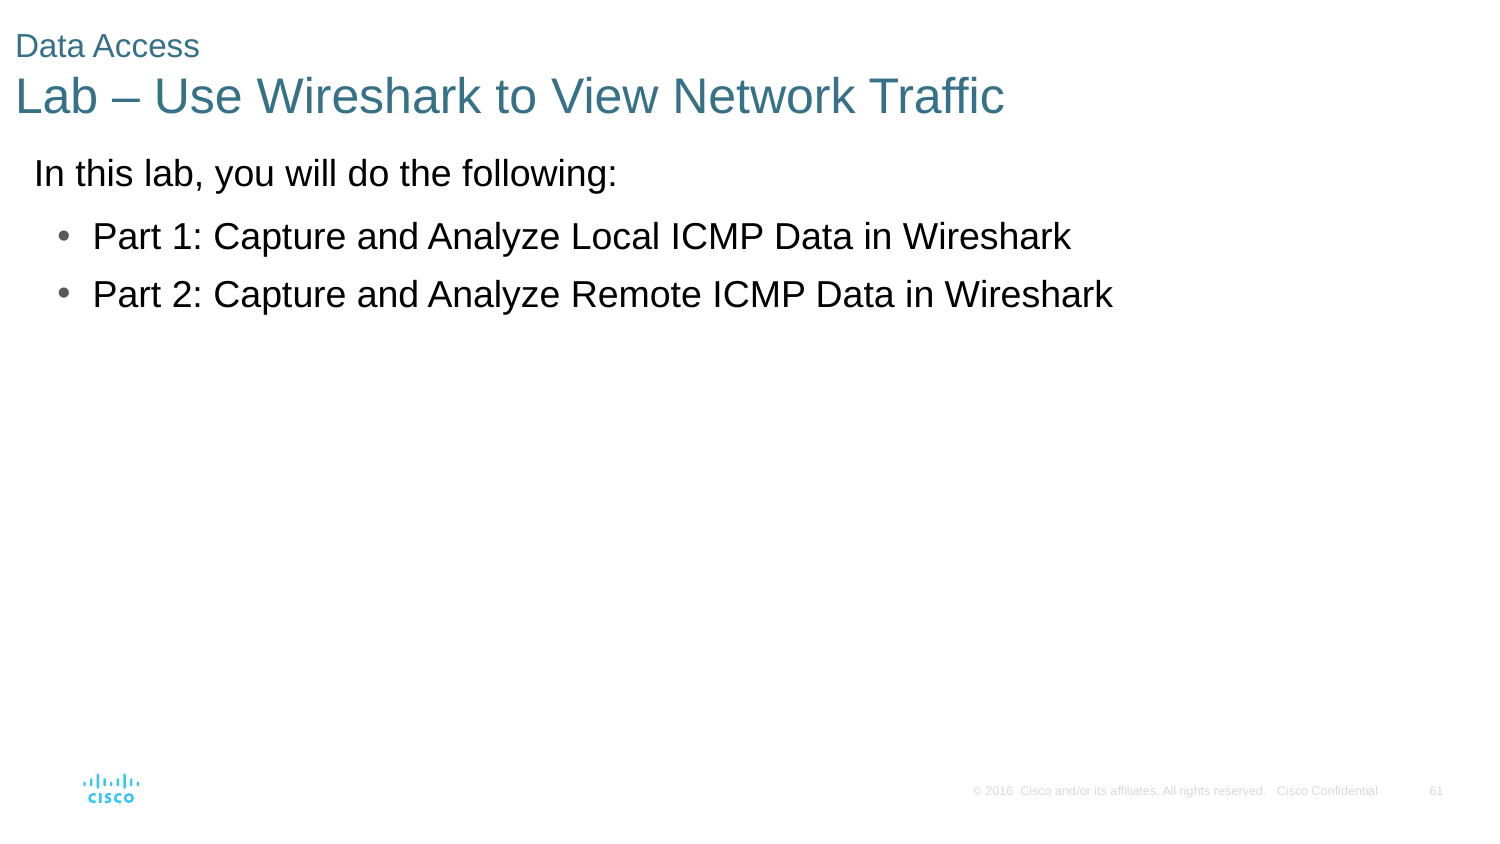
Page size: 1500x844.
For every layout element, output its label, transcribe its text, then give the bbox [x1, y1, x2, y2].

list In this lab, you will do the following: Part 1: Capture and Analyze Local ICMP Data in Wireshark Part 2: Capture and Analyze Remote ICMP Data in Wireshark [18, 141, 1427, 767]
title Data Access Lab – Use Wireshark to View Network Traffic [0, 6, 1500, 142]
